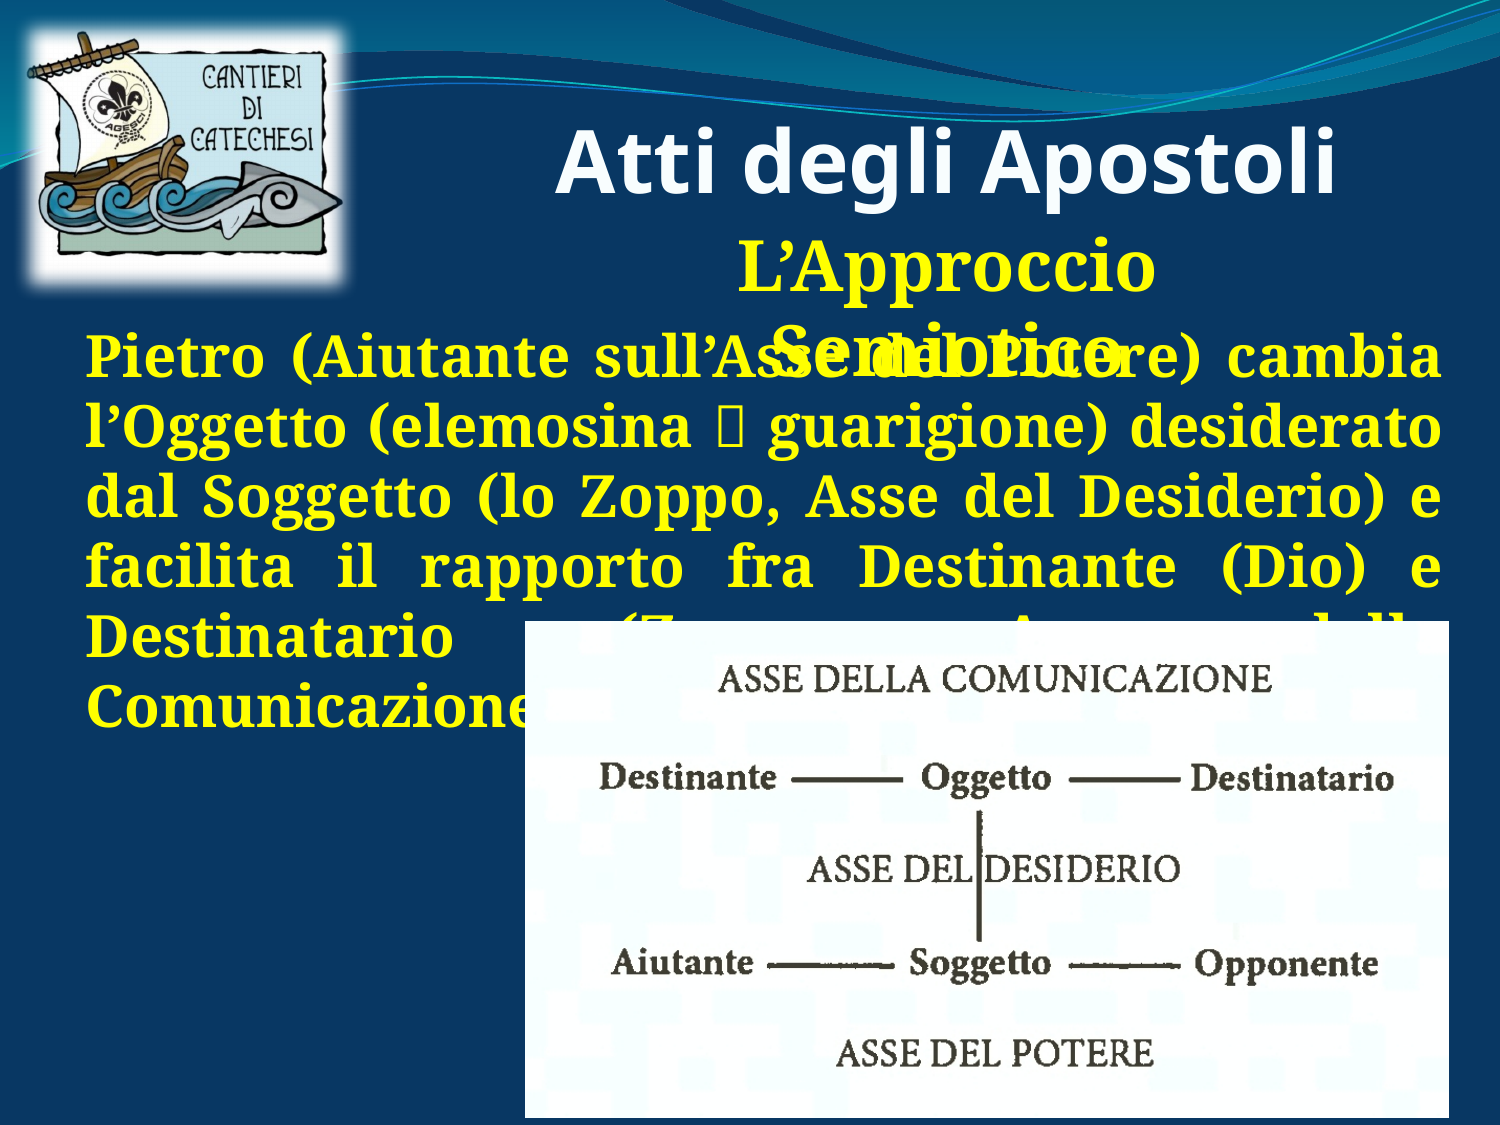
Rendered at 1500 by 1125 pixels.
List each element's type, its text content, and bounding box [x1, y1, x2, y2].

text_box Pietro (Aiutante sull’Asse del Potere) cambia l’Oggetto (elemosina  guarigione) desiderato dal Soggetto (lo Zoppo, Asse del Desiderio) e facilita il rapporto fra Destinante (Dio) e Destinatario (Zoppo, Asse della Comunicazione) [41, 311, 1459, 747]
picture [11, 17, 361, 303]
text_box Atti degli Apostoli [531, 98, 1365, 219]
text_box L’Approccio Semiotico [575, 213, 1320, 311]
picture [525, 621, 1449, 1118]
